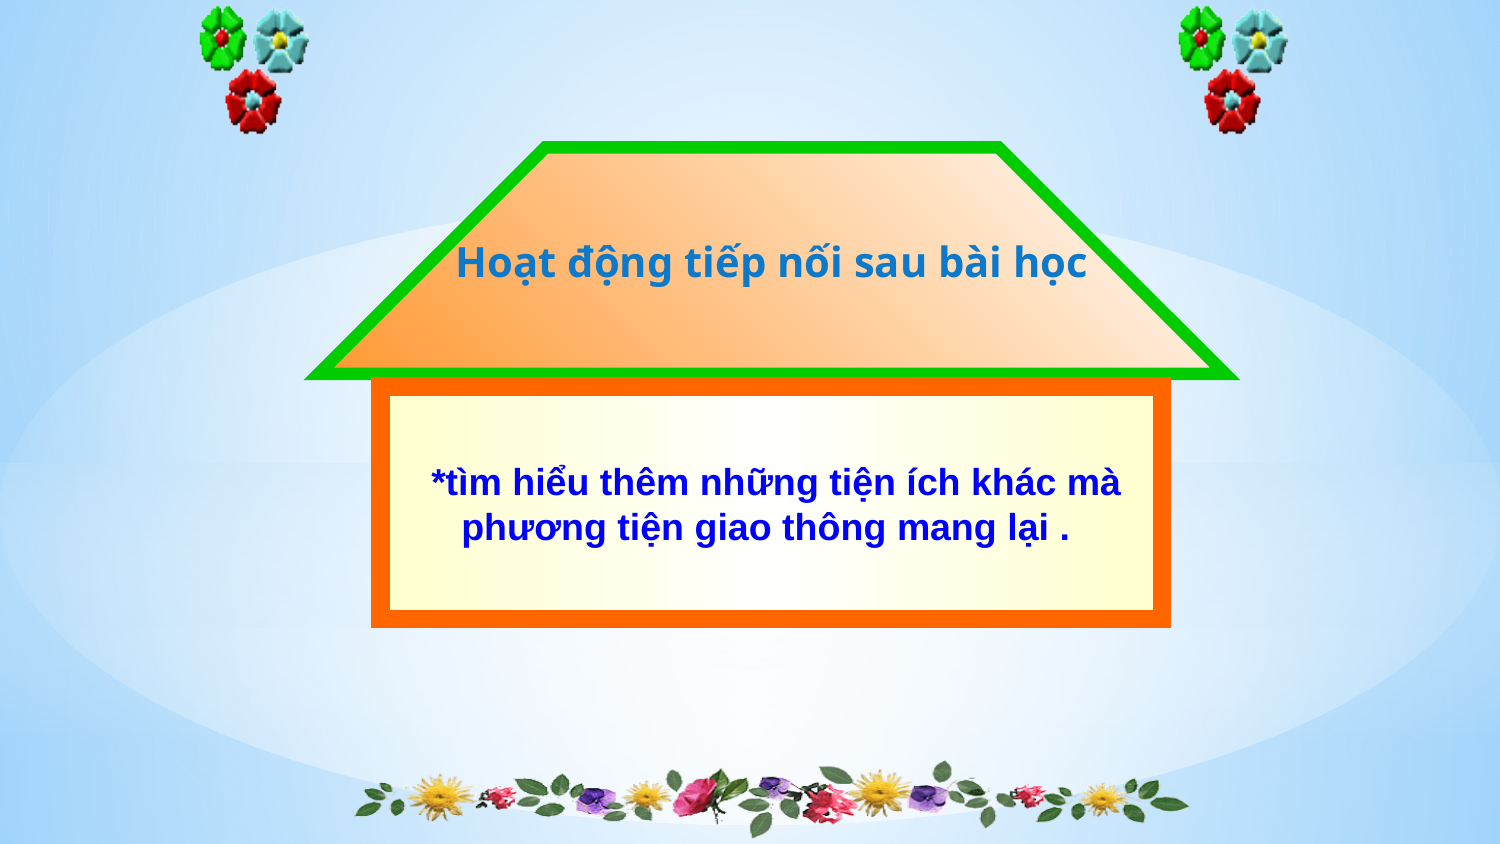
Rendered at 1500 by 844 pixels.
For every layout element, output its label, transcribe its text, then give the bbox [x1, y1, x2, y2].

picture [187, 0, 319, 150]
picture [1166, 0, 1298, 150]
picture [349, 758, 1194, 841]
text_box *tìm hiểu thêm những tiện ích khác mà phương tiện giao thông mang lại . [380, 386, 1162, 619]
text_box Hoạt động tiếp nối sau bài học [318, 147, 1225, 374]
